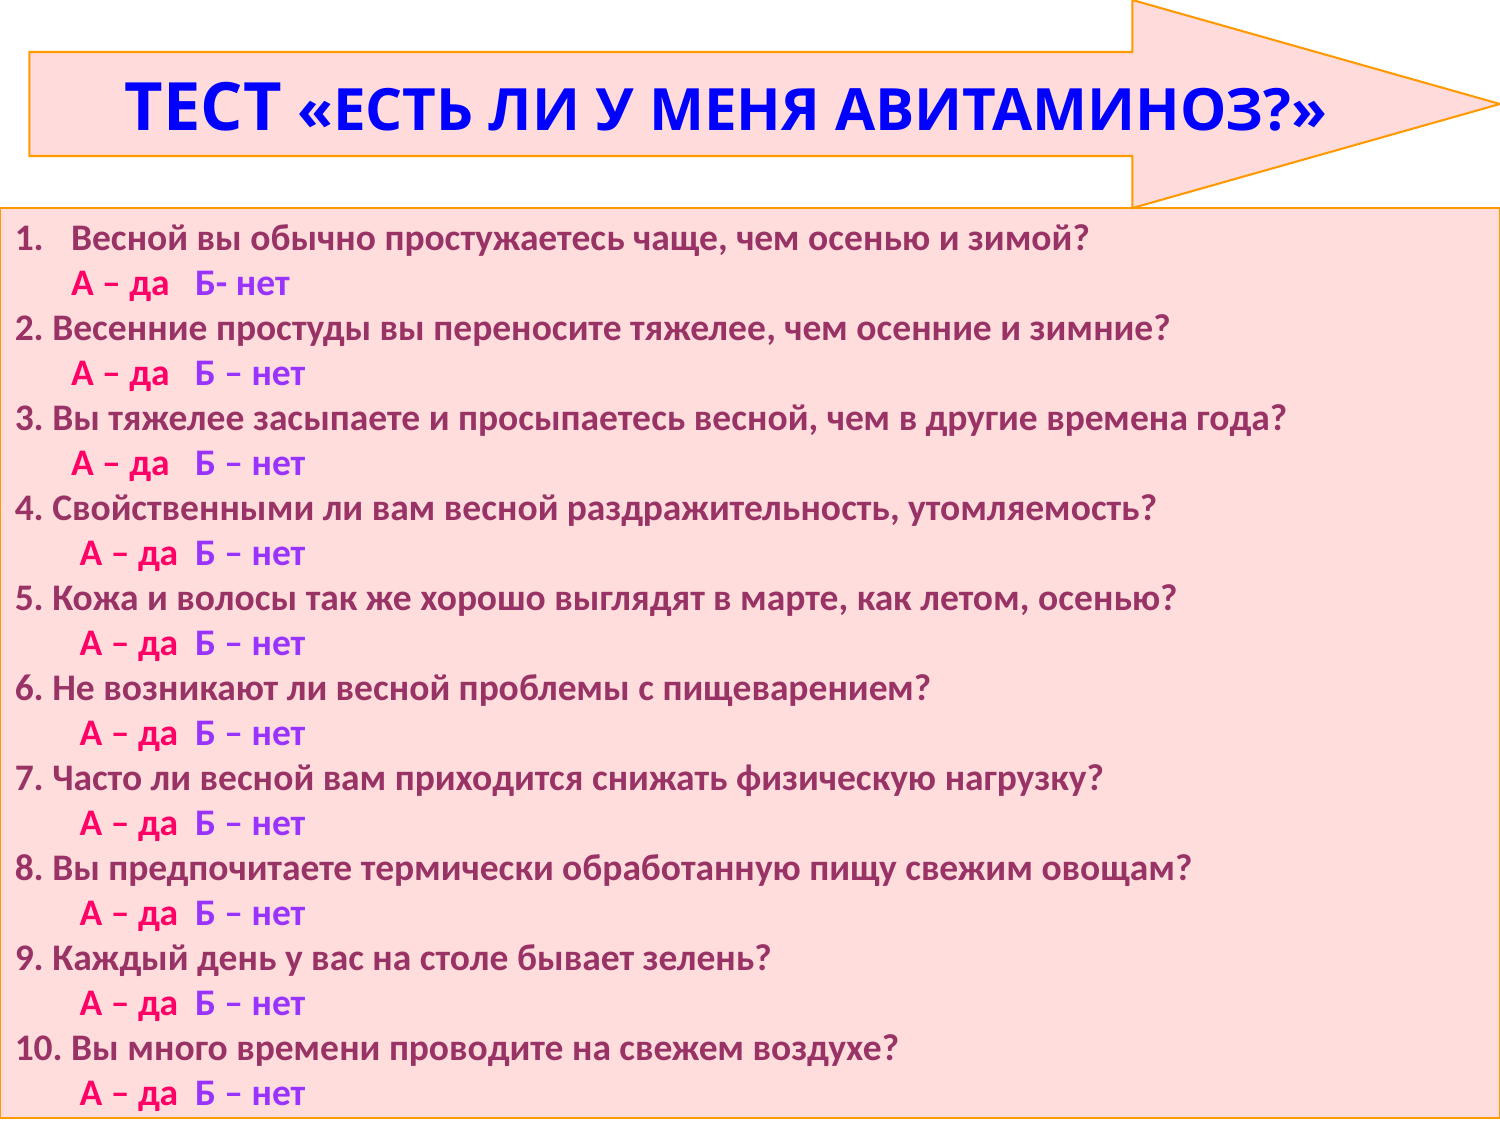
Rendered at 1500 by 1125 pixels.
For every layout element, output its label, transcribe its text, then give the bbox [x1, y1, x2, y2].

text_box ТЕСТ «ЕСТЬ ЛИ У МЕНЯ АВИТАМИНОЗ?» [29, 0, 1500, 209]
text_box Весной вы обычно простужаетесь чаще, чем осенью и зимой? А – да Б- нет 2. Весенние простуды вы переносите тяжелее, чем осенние и зимние? А – да Б – нет 3. Вы тяжелее засыпаете и просыпаетесь весной, чем в другие времена года? А – да Б – нет 4. Свойственными ли вам весной раздражительность, утомляемость? А – да Б – нет 5. Кожа и волосы так же хорошо выглядят в марте, как летом, осенью? А – да Б – нет 6. Не возникают ли весной проблемы с пищеварением? А – да Б – нет 7. Часто ли весной вам приходится снижать физическую нагрузку? А – да Б – нет 8. Вы предпочитаете термически обработанную пищу свежим овощам? А – да Б – нет 9. Каждый день у вас на столе бывает зелень? А – да Б – нет 10. Вы много времени проводите на свежем воздухе? А – да Б – нет [0, 208, 1500, 1118]
